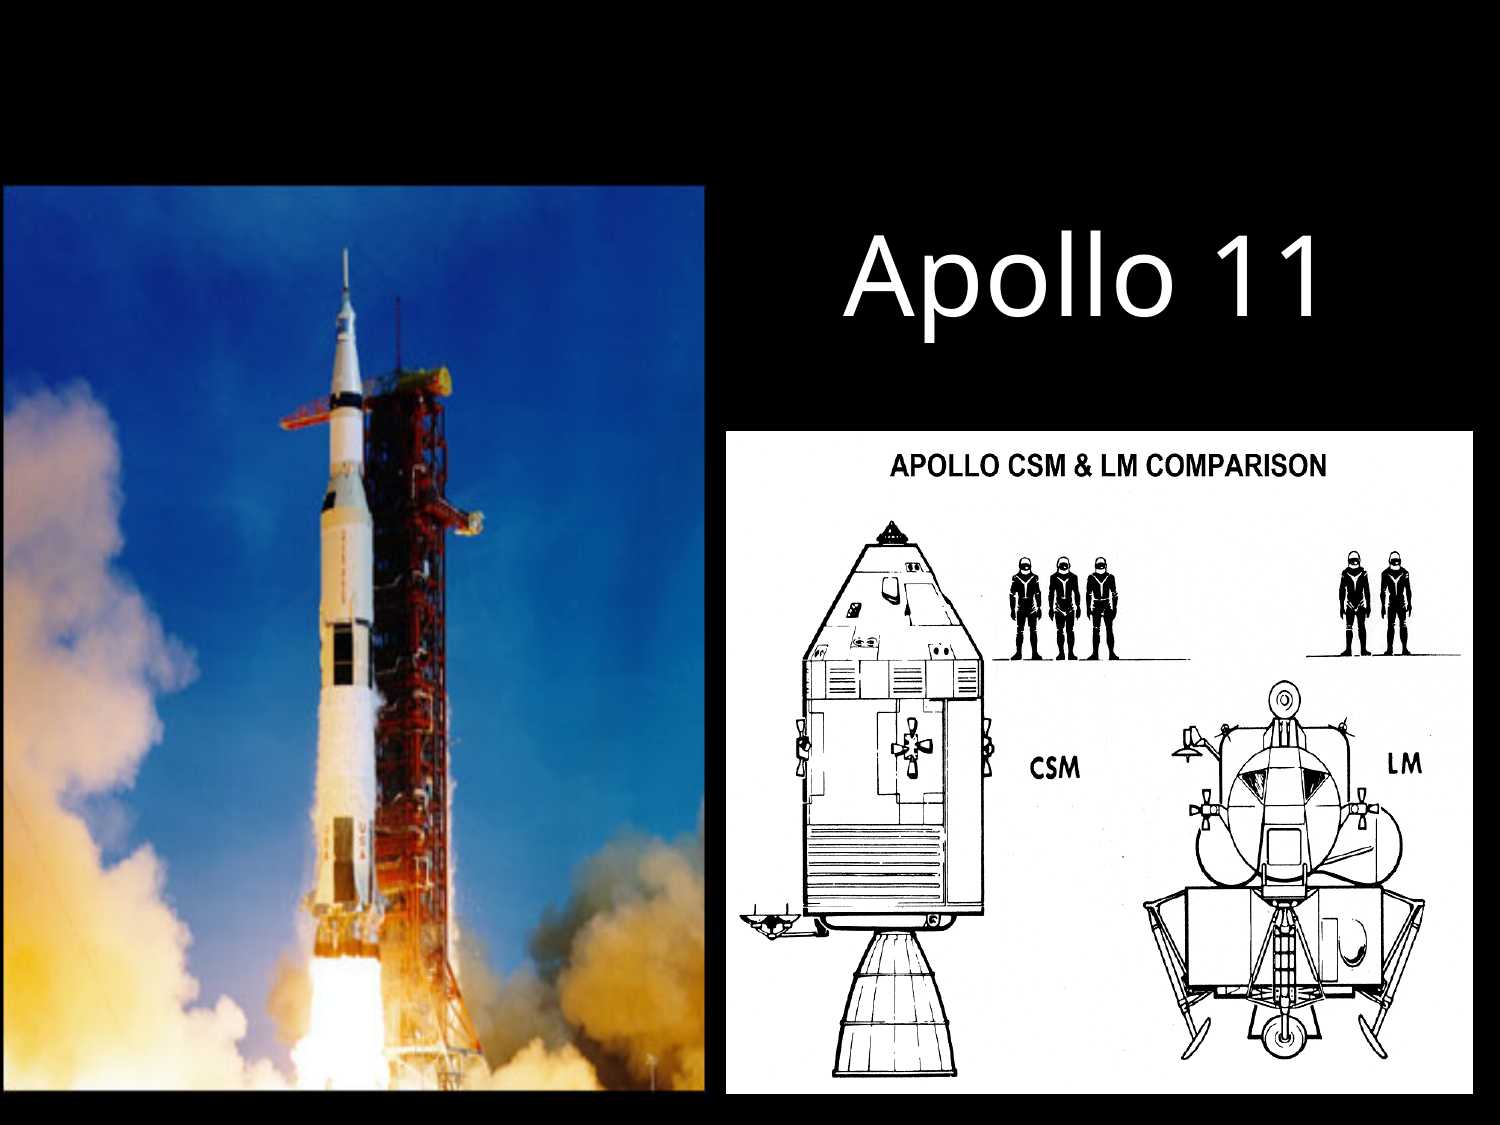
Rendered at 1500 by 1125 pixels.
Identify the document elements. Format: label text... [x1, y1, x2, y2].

picture [726, 431, 1473, 1095]
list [1, 184, 707, 1094]
text_box Apollo 11 [828, 196, 1351, 346]
